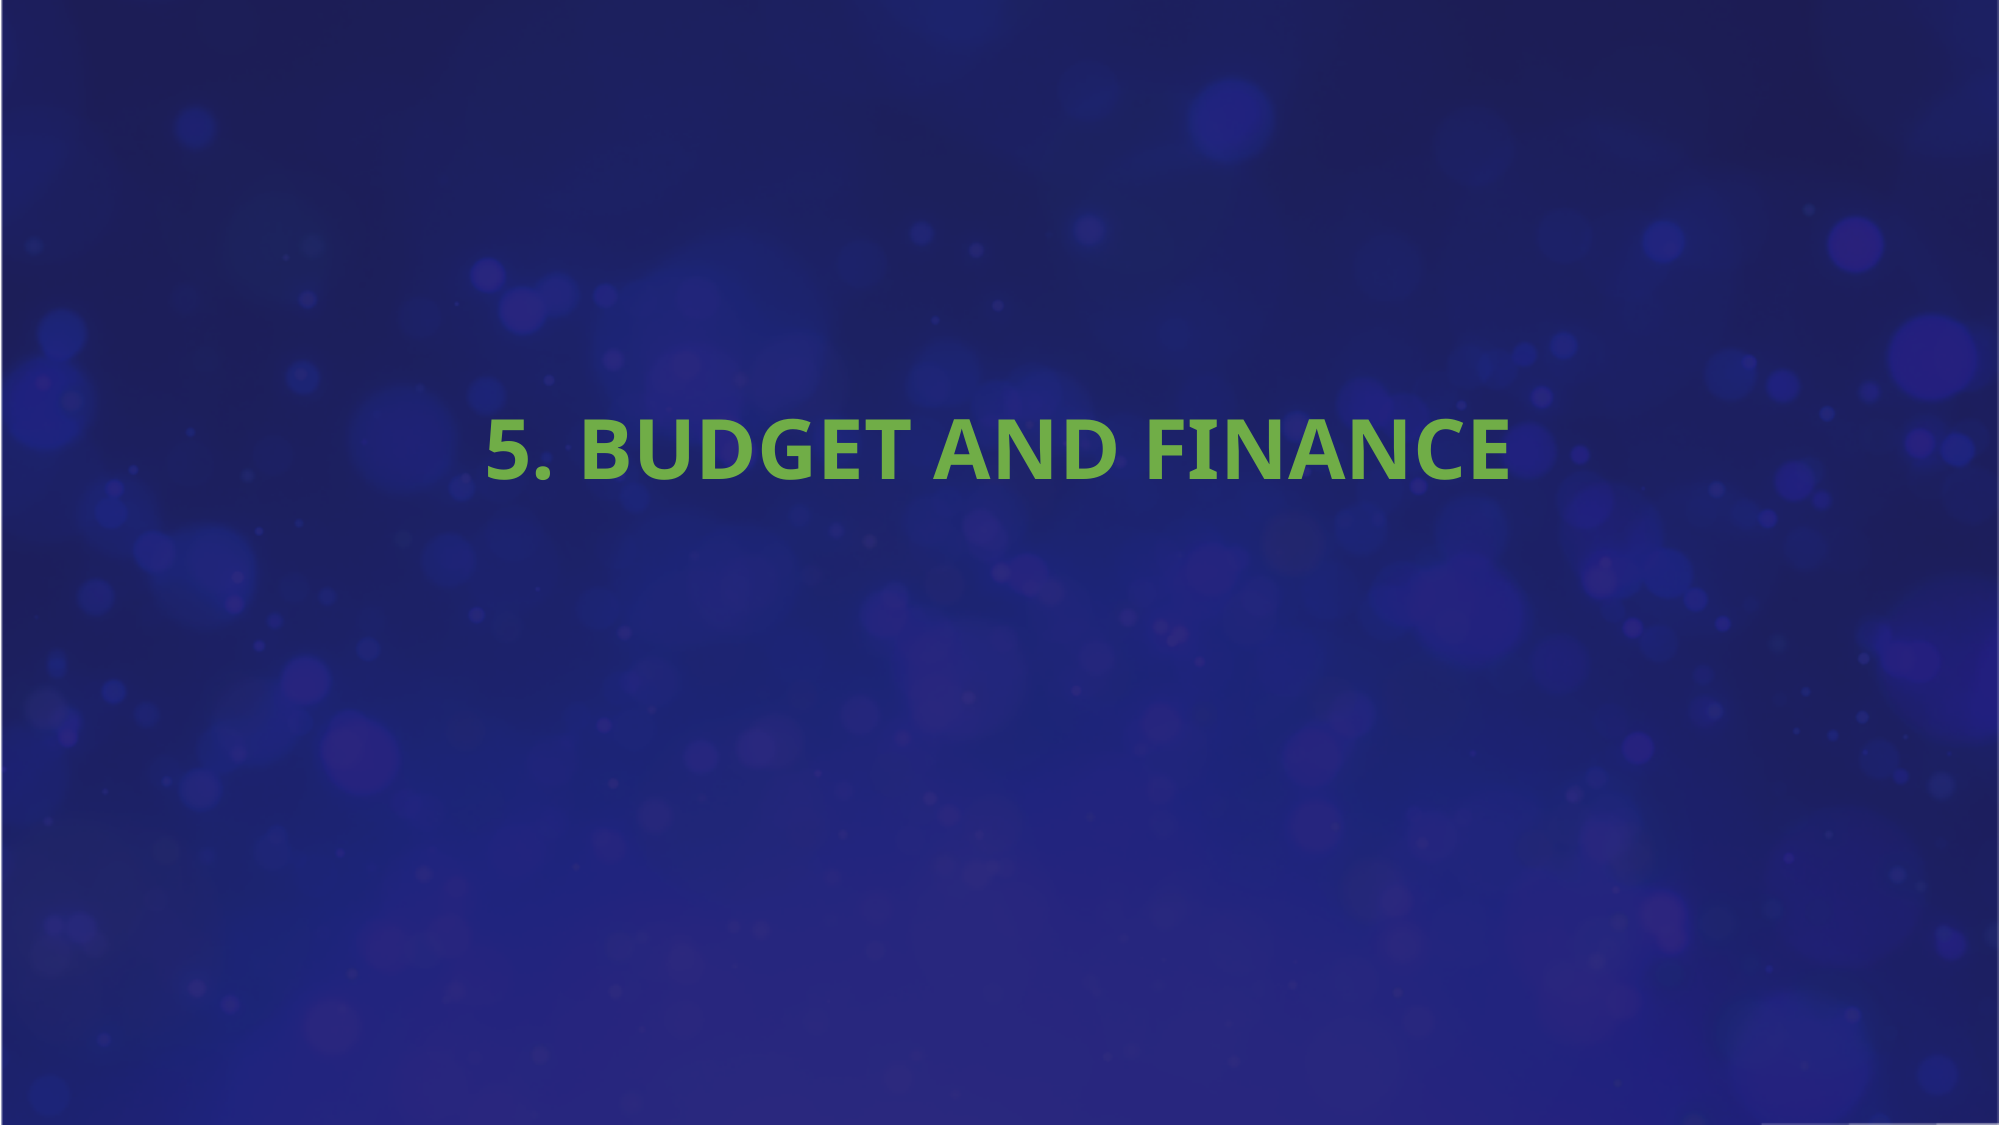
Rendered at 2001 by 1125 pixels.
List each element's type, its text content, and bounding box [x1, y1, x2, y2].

text_box 5. BUDGET AND FINANCE [41, 399, 2000, 741]
picture [1, 0, 2000, 1125]
